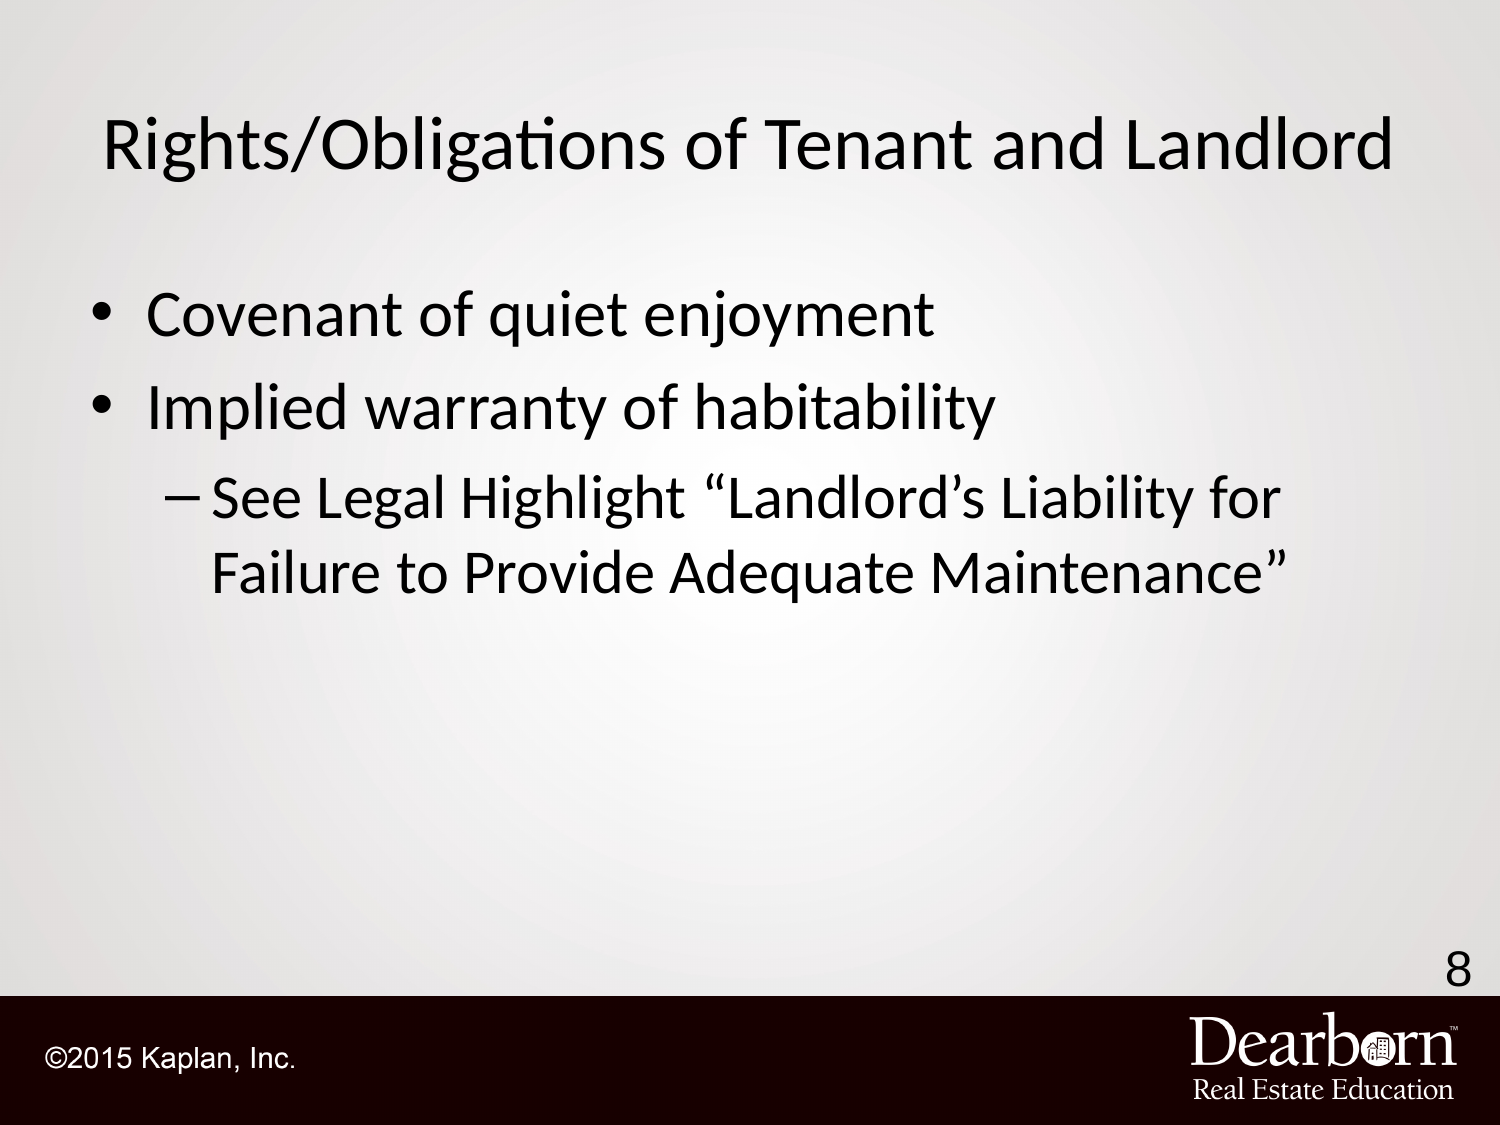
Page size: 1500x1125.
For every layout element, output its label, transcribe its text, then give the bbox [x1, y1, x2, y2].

picture [0, 0, 1500, 1125]
slide_number 8 [1137, 929, 1488, 996]
list Covenant of quiet enjoyment Implied warranty of habitability See Legal Highlight “Landlord’s Liability for Failure to Provide Adequate Maintenance” [74, 262, 1426, 988]
title Rights/Obligations of Tenant and Landlord [74, 44, 1426, 233]
